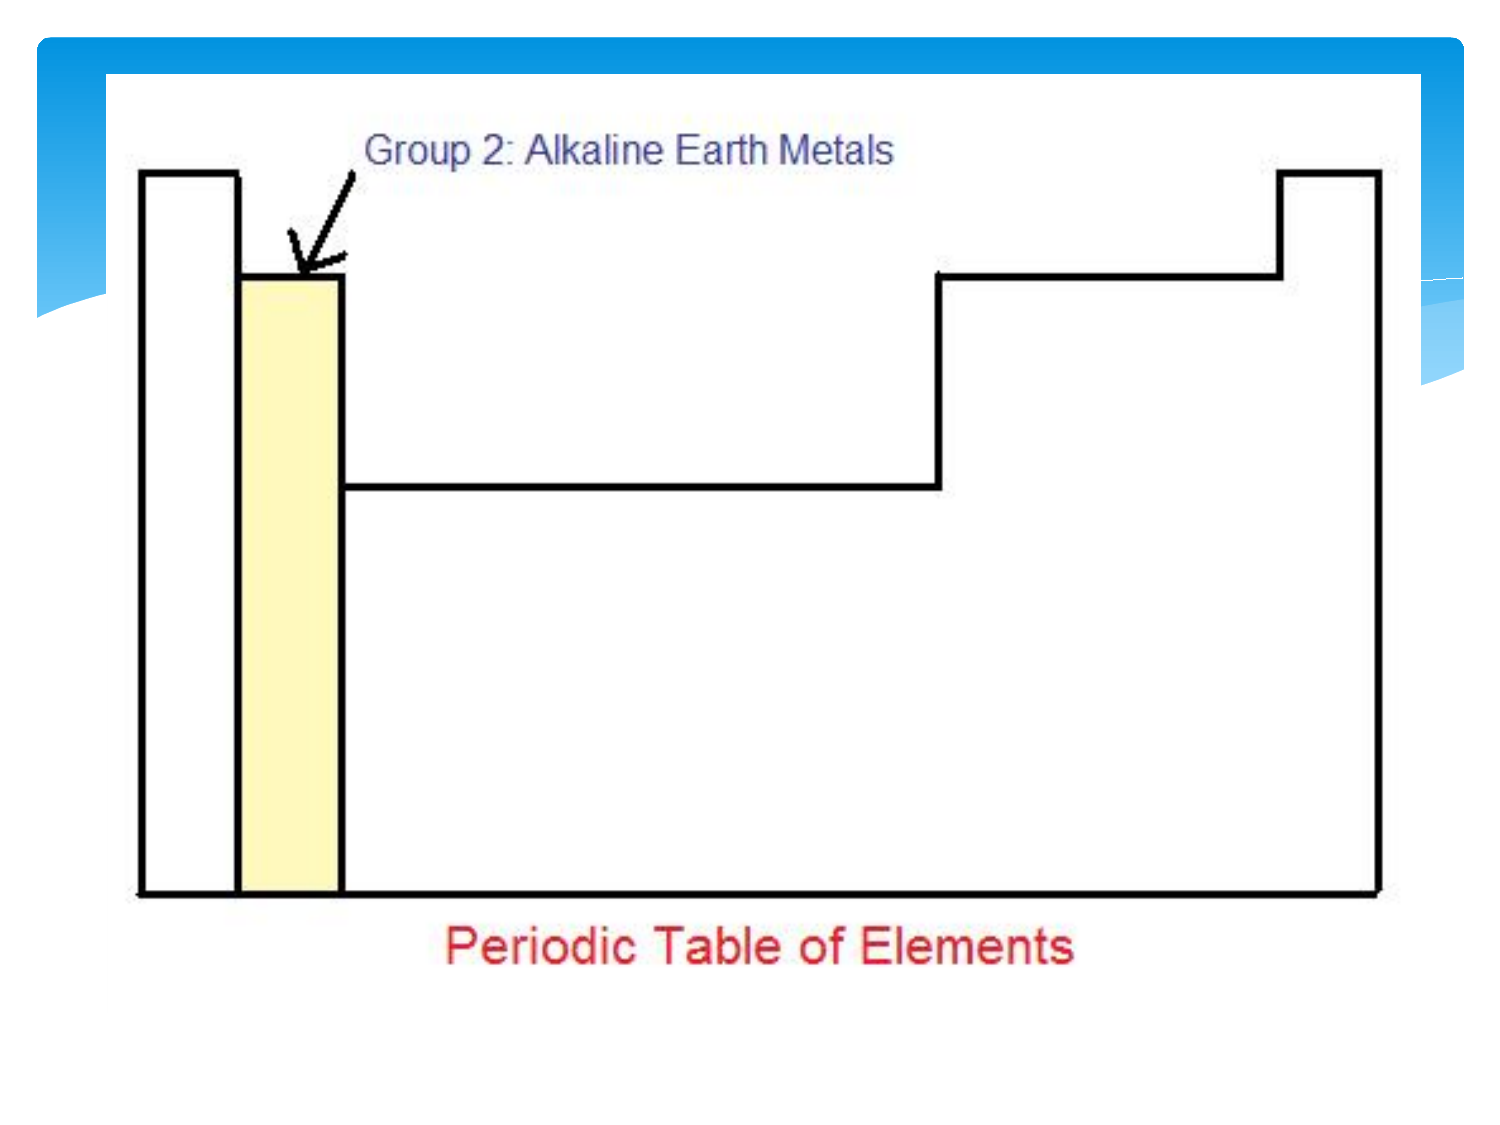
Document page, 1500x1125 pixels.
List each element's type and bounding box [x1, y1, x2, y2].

picture [106, 75, 1422, 1013]
